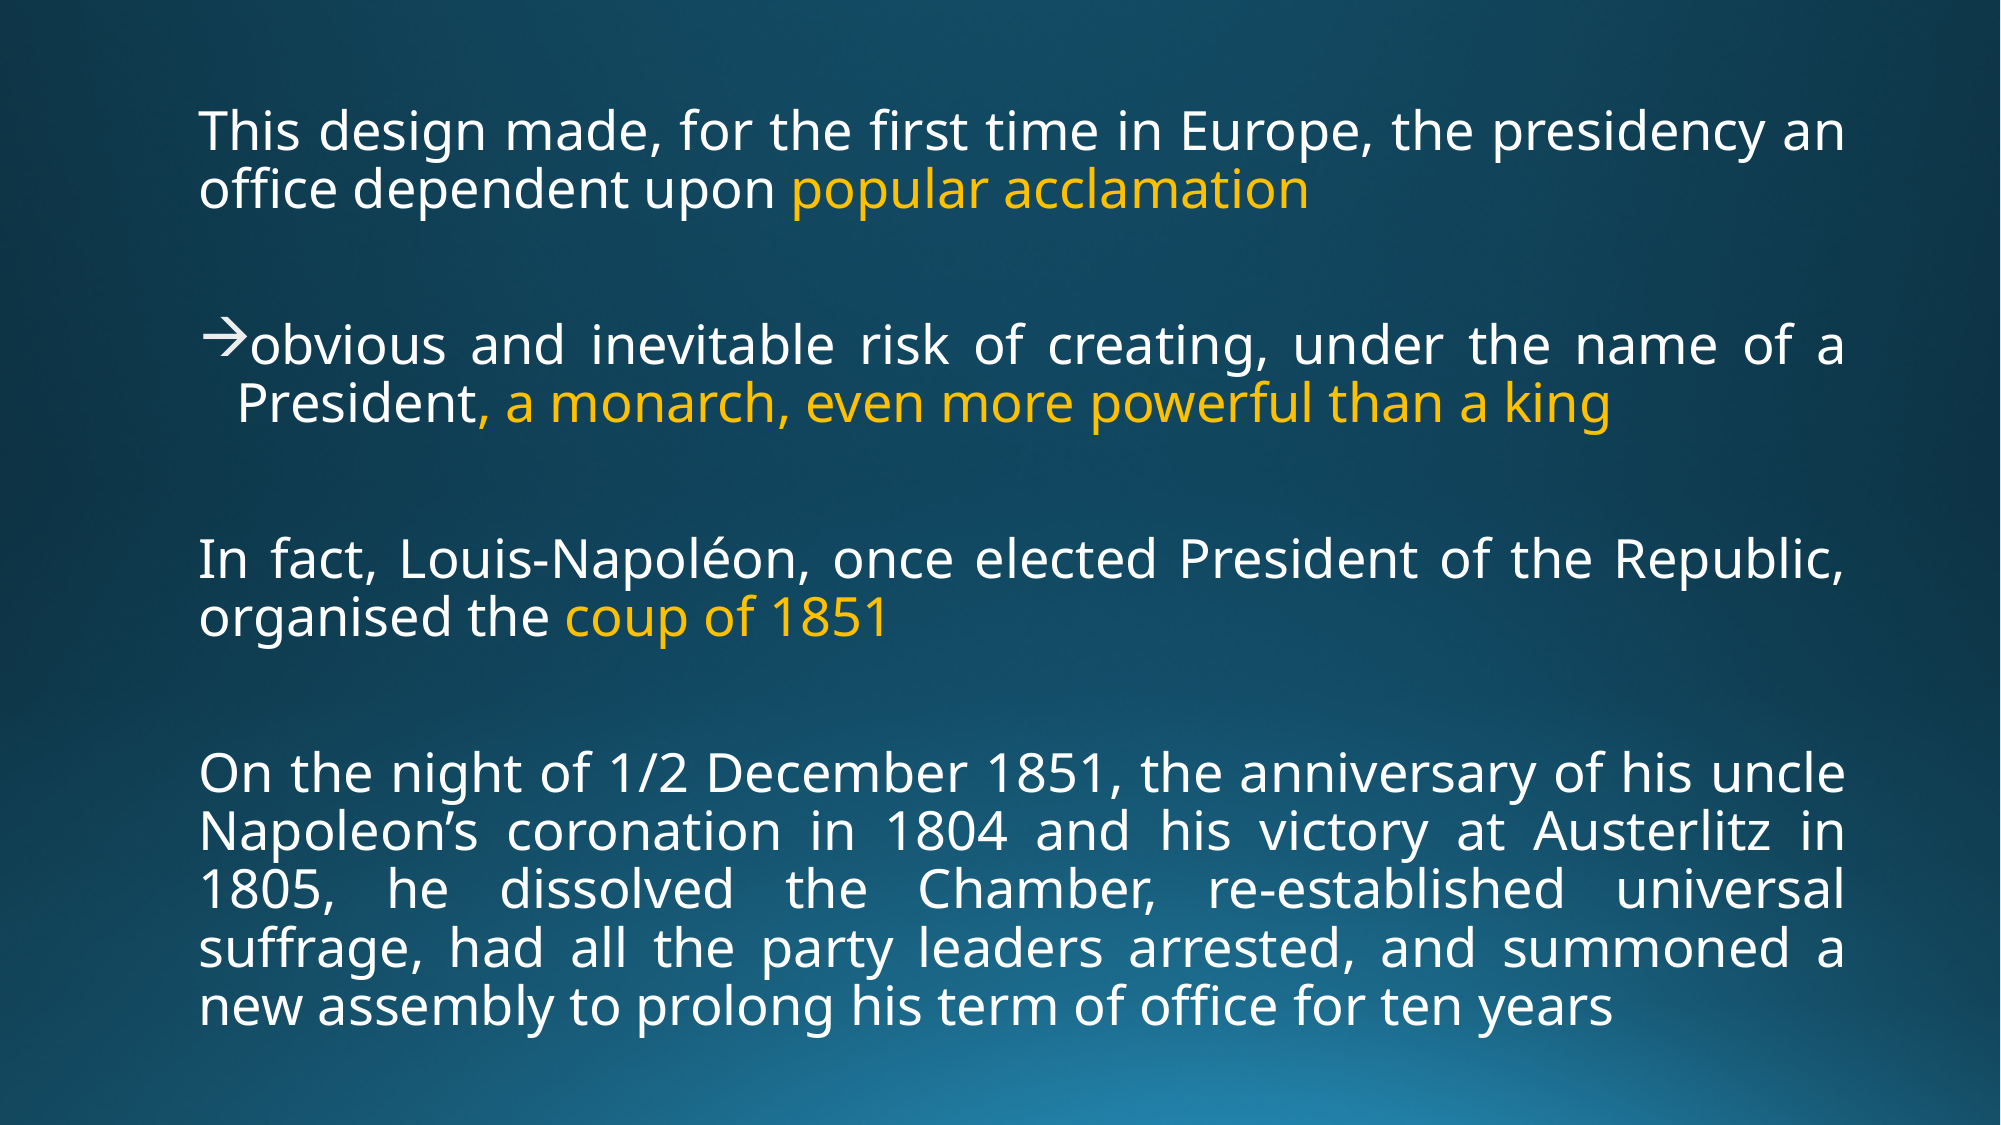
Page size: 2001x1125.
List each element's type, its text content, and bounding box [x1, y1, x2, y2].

picture [0, 0, 2001, 1125]
list This design made, for the first time in Europe, the presidency an office dependent upon popular acclamation obvious and inevitable risk of creating, under the name of a President, a monarch, even more powerful than a king In fact, Louis-Napoléon, once elected President of the Republic, organised the coup of 1851 On the night of 1/2 December 1851, the anniversary of his uncle Napoleon’s coronation in 1804 and his victory at Austerlitz in 1805, he dissolved the Chamber, re-established universal suffrage, had all the party leaders arrested, and summoned a new assembly to prolong his term of office for ten years [183, 95, 1863, 1048]
